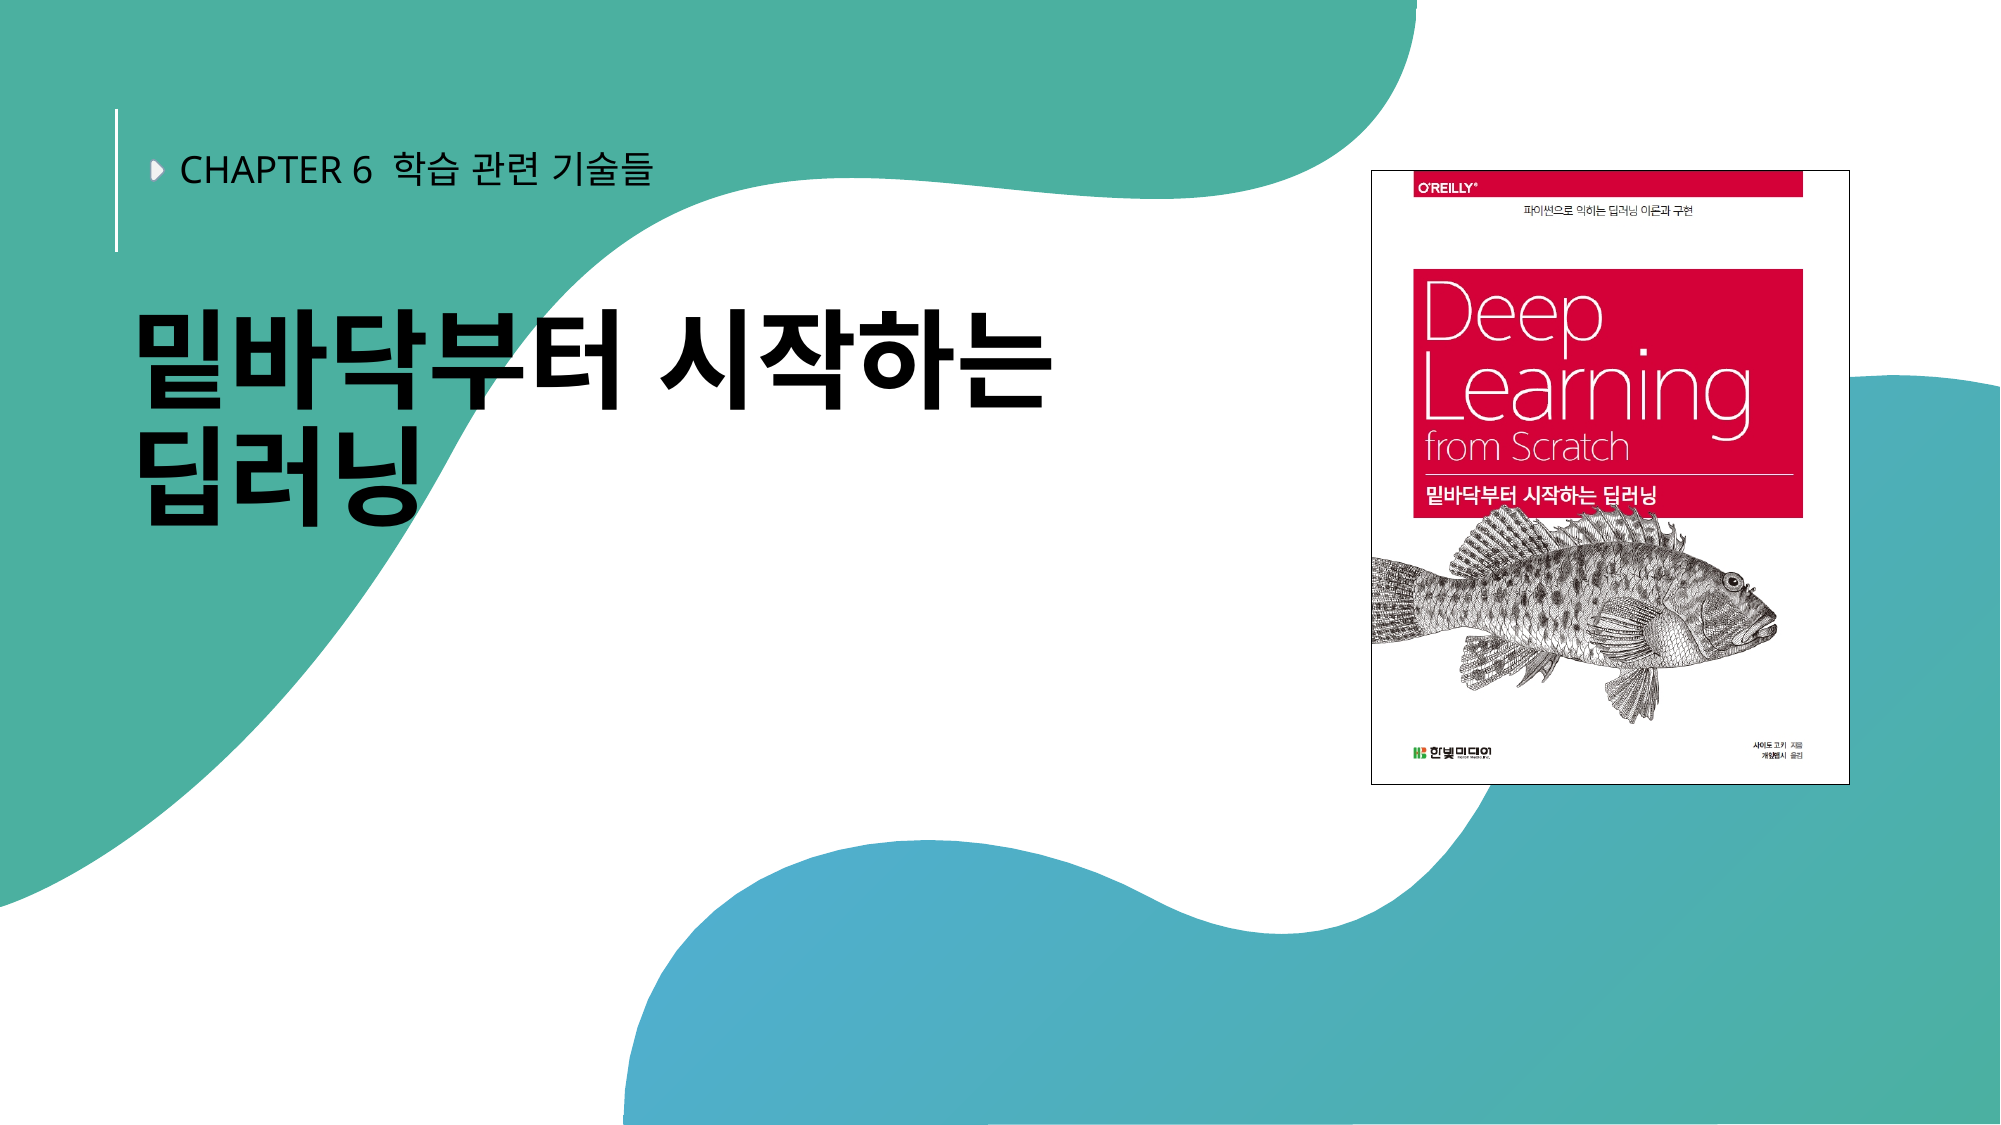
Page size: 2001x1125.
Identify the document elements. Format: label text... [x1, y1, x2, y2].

title 밑바닥부터 시작하는 딥러닝 [115, 292, 1318, 882]
text_box CHAPTER 6 학습 관련 기술들 [164, 138, 1611, 199]
text_box [150, 159, 164, 182]
picture [1371, 170, 1850, 785]
